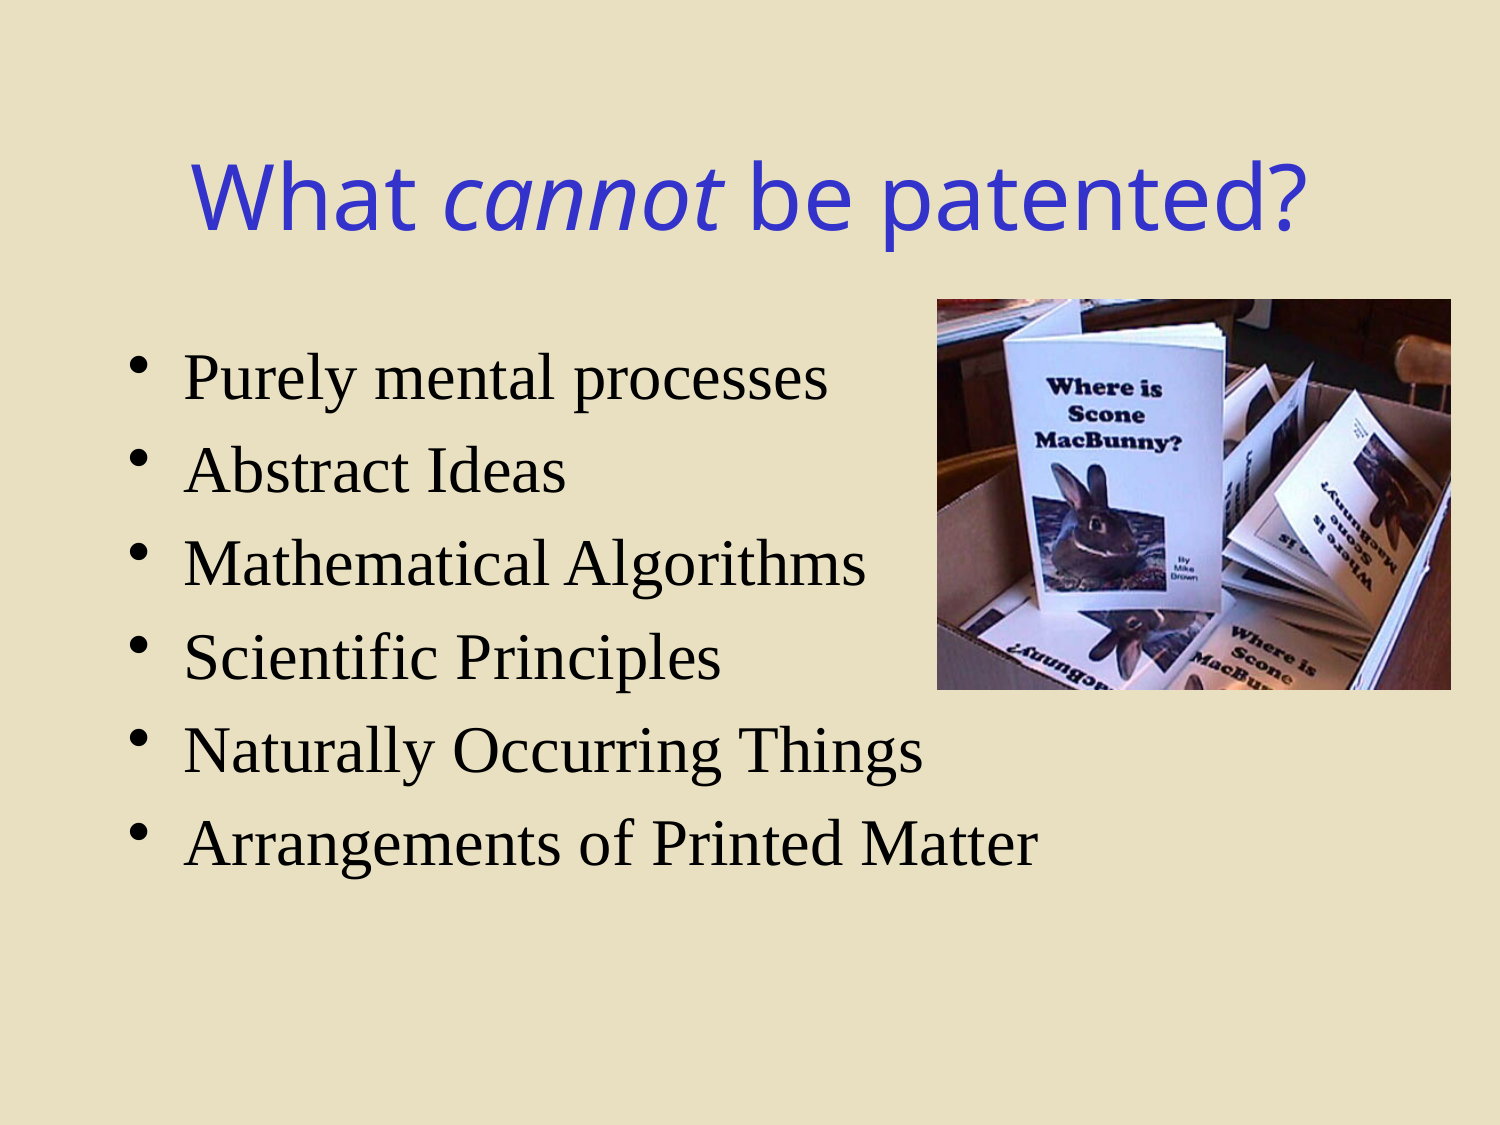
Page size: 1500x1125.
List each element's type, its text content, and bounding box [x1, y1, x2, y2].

picture [937, 299, 1451, 690]
list Purely mental processes Abstract Ideas Mathematical Algorithms Scientific Principles Naturally Occurring Things Arrangements of Printed Matter [112, 324, 1388, 1000]
title What cannot be patented? [112, 99, 1388, 288]
